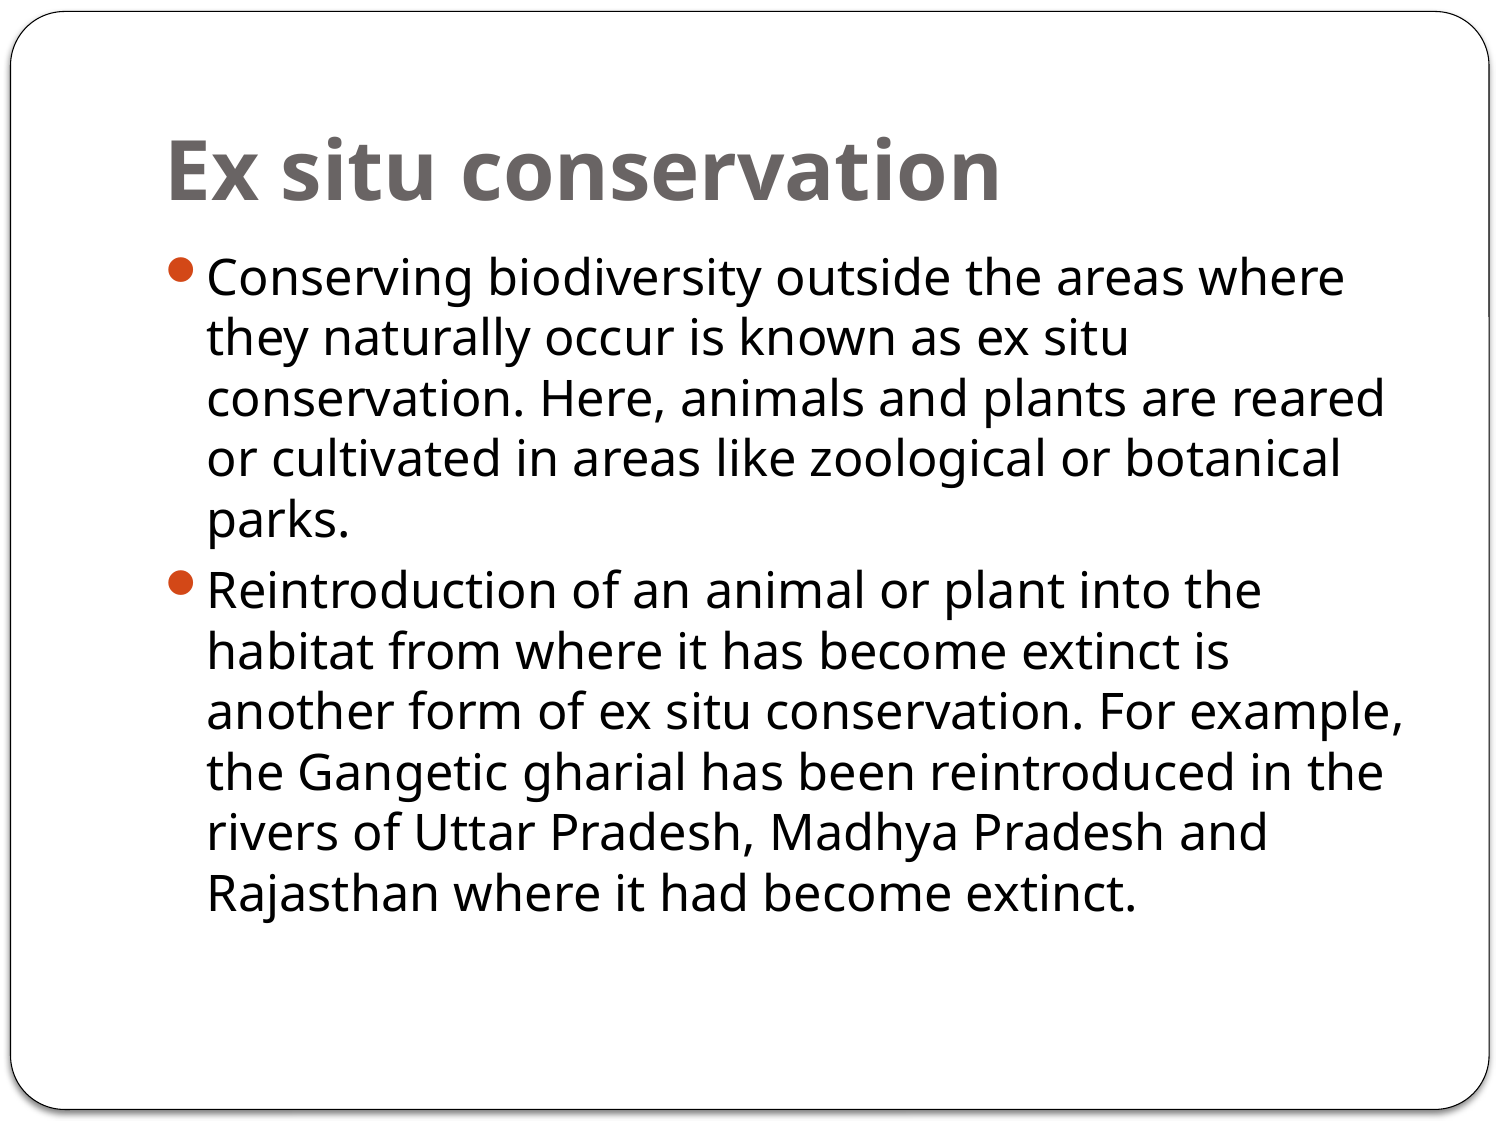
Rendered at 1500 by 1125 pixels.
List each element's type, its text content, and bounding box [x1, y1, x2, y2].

title Ex situ conservation [150, 45, 1425, 233]
list Conserving biodiversity outside the areas where they naturally occur is known as ex situ conservation. Here, animals and plants are reared or cultivated in areas like zoological or botanical parks. Reintroduction of an animal or plant into the habitat from where it has become extinct is another form of ex situ conservation. For example, the Gangetic gharial has been reintroduced in the rivers of Uttar Pradesh, Madhya Pradesh and Rajasthan where it had become extinct. [150, 237, 1425, 988]
